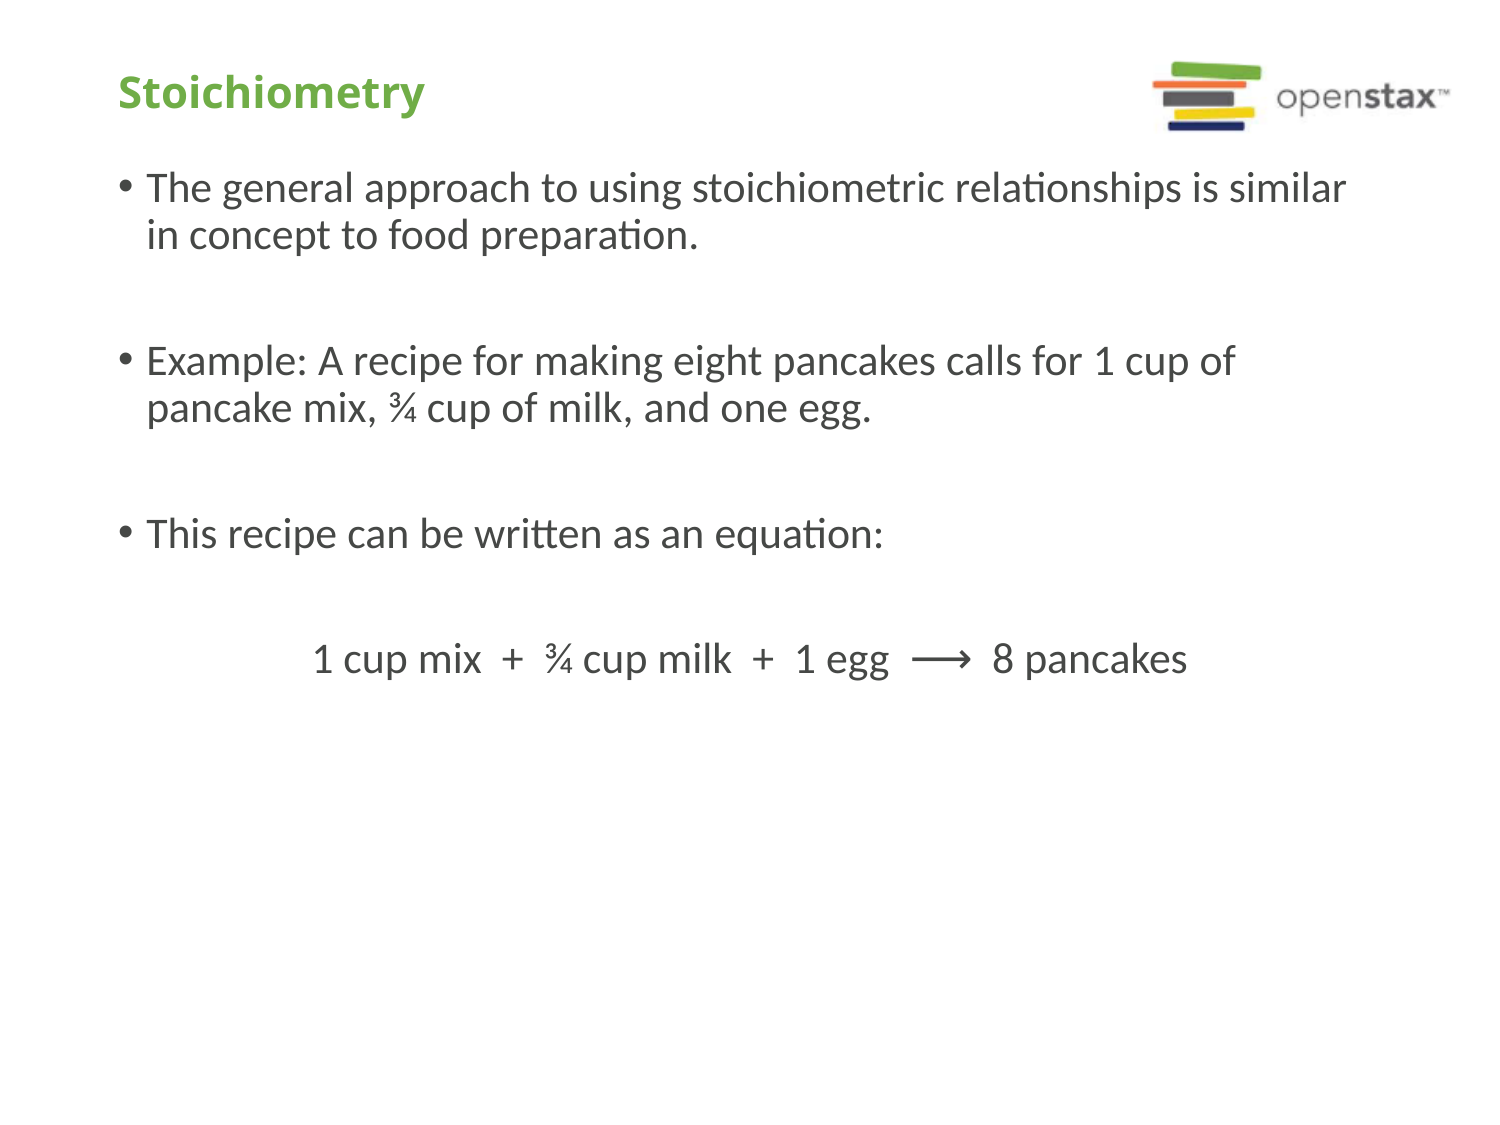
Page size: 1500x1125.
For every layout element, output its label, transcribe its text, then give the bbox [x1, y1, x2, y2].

picture [1151, 59, 1452, 134]
list The general approach to using stoichiometric relationships is similar in concept to food preparation. Example: A recipe for making eight pancakes calls for 1 cup of pancake mix, ¾ cup of milk, and one egg. This recipe can be written as an equation: 1 cup mix + ¾ cup milk + 1 egg ⟶ 8 pancakes [103, 156, 1397, 780]
title Stoichiometry [103, 59, 1397, 130]
